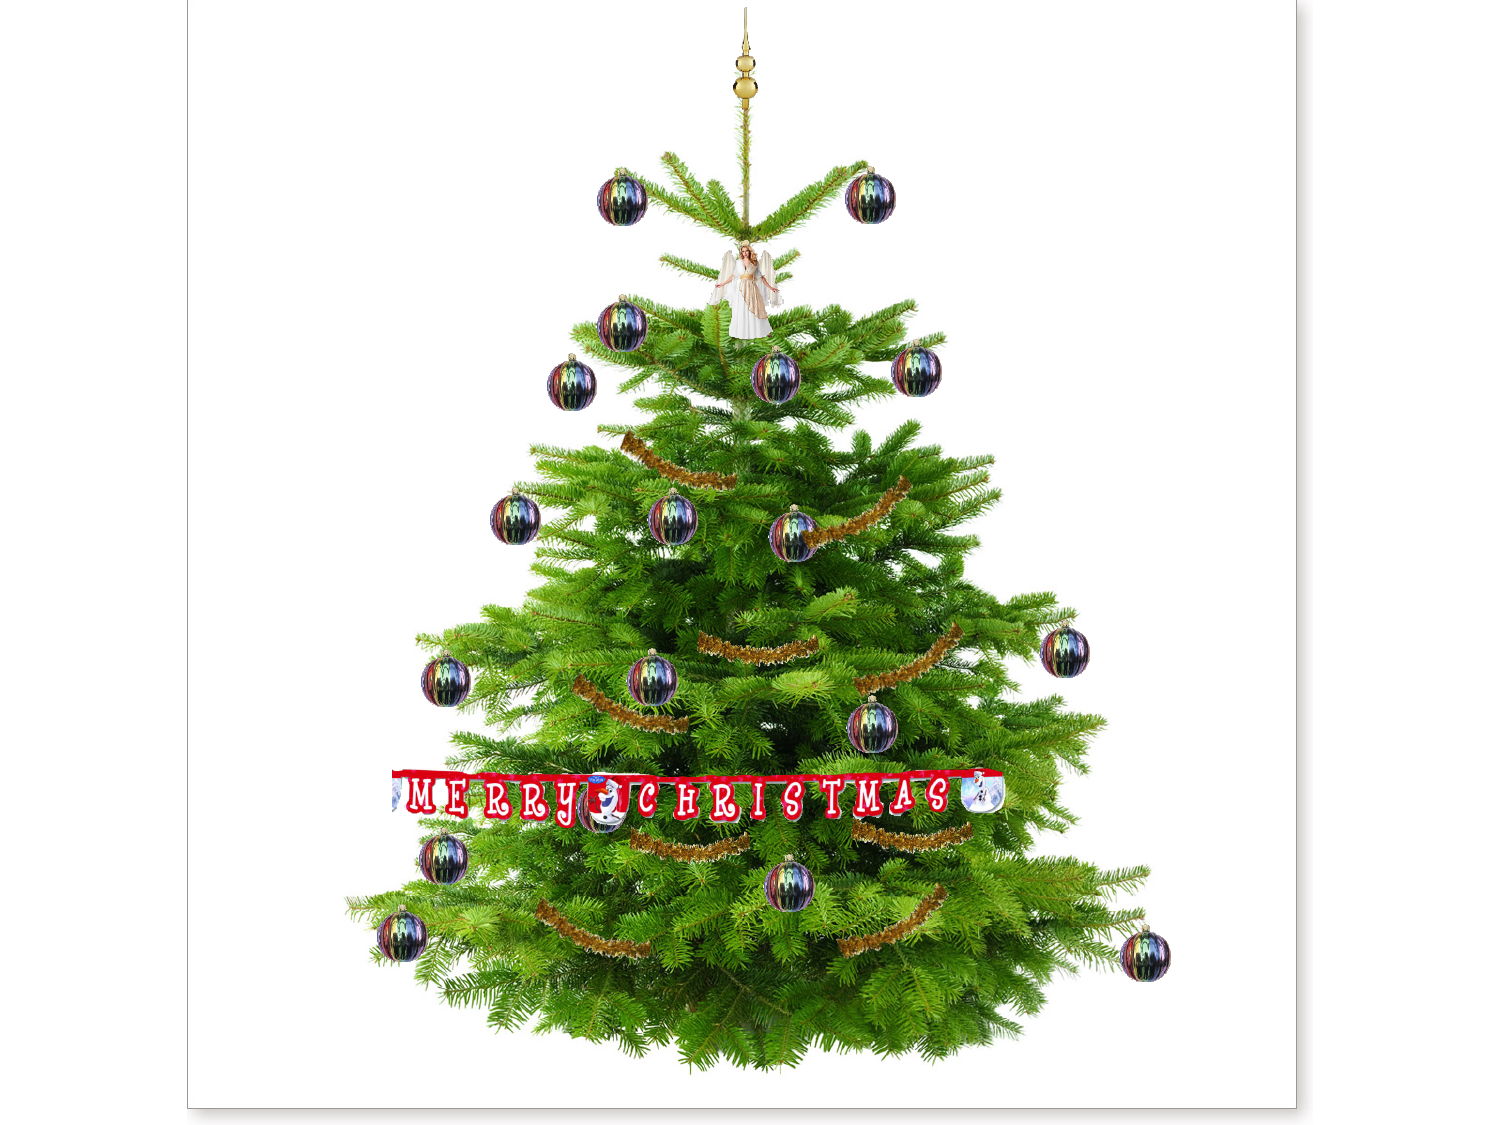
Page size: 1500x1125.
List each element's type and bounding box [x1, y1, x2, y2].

picture [187, 0, 1313, 1125]
